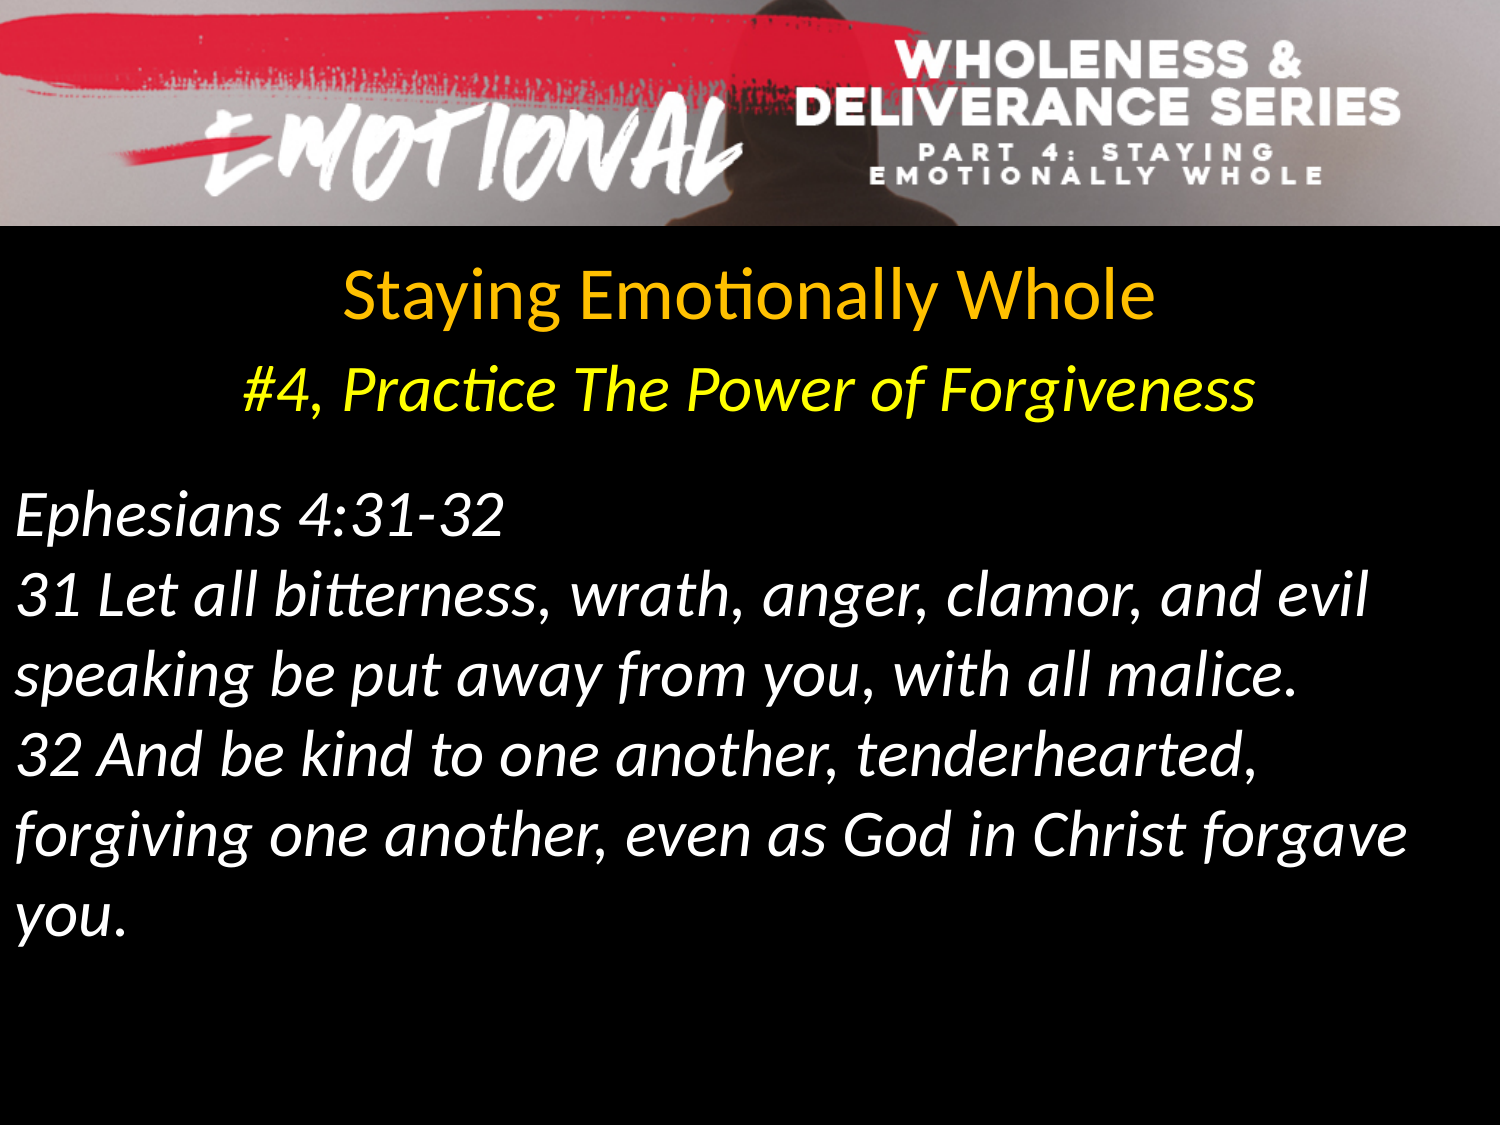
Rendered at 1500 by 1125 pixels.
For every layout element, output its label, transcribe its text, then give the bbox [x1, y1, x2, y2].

text_box #4, Practice The Power of Forgiveness [0, 337, 1500, 433]
text_box Ephesians 4:31-32 31 Let all bitterness, wrath, anger, clamor, and evil speaking be put away from you, with all malice. 32 And be kind to one another, tenderhearted, forgiving one another, even as God in Christ forgave you. [0, 462, 1500, 957]
text_box Staying Emotionally Whole [0, 237, 1500, 337]
picture [0, 0, 1500, 226]
